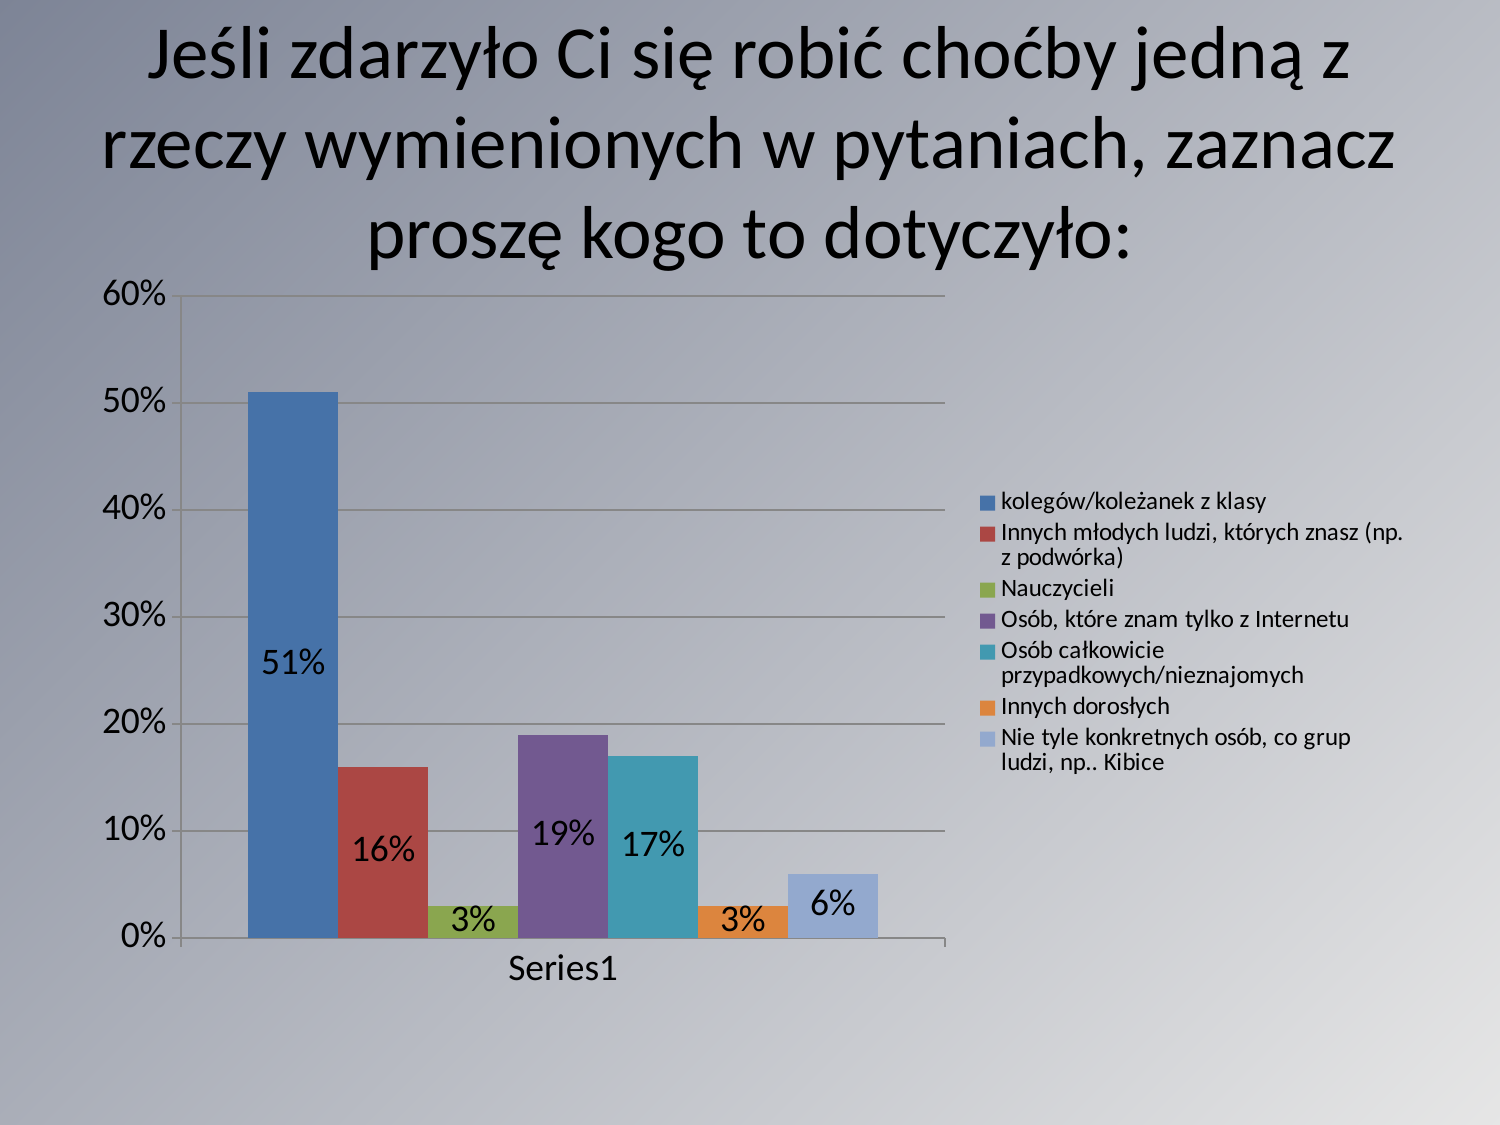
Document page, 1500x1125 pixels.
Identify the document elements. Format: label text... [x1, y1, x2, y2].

chart [74, 262, 1426, 1006]
title Jeśli zdarzyło Ci się robić choćby jedną z rzeczy wymienionych w pytaniach, zaznacz proszę kogo to dotyczyło: [75, 45, 1425, 233]
